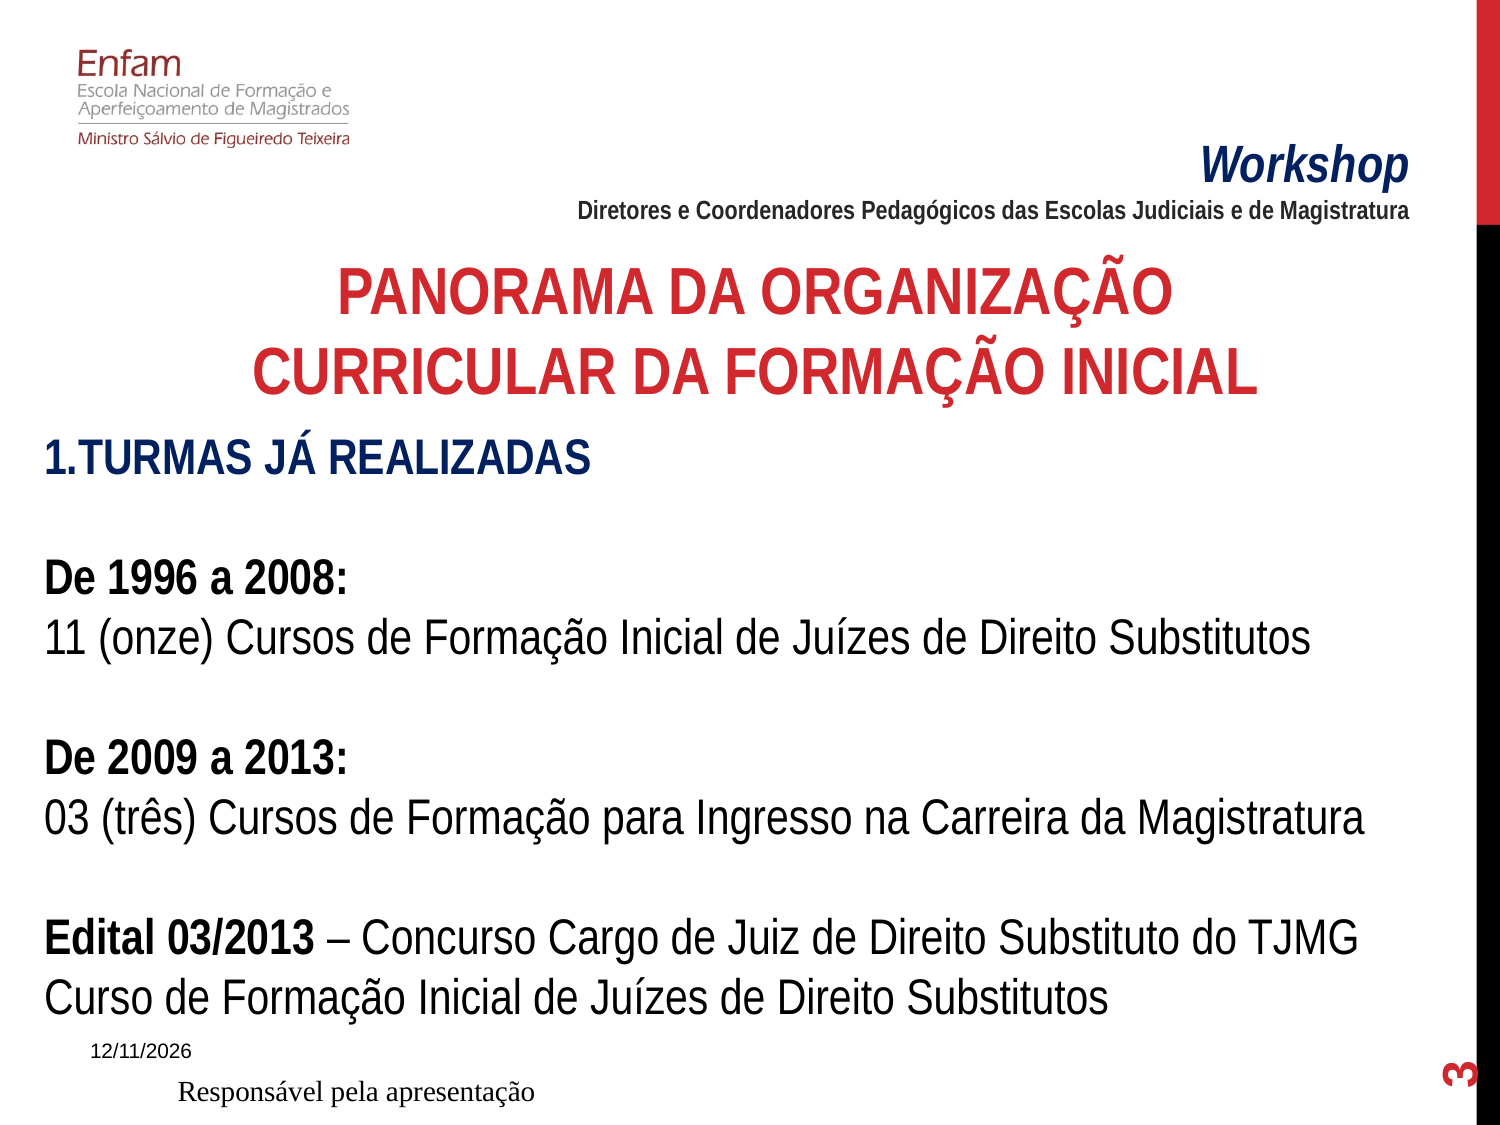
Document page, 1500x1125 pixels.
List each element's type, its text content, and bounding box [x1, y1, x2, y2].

picture [76, 48, 349, 148]
text_box PANORAMA DA ORGANIZAÇÃO CURRICULAR DA FORMAÇÃO INICIAL [147, 240, 1365, 415]
text_box Workshop Diretores e Coordenadores Pedagógicos das Escolas Judiciais e de Magistratura [74, 45, 1425, 233]
footer Responsável pela apresentação [75, 1065, 638, 1112]
text_box TURMAS JÁ REALIZADAS De 1996 a 2008: 11 (onze) Cursos de Formação Inicial de Juízes de Direito Substitutos De 2009 a 2013: 03 (três) Cursos de Formação para Ingresso na Carreira da Magistratura Edital 03/2013 – Concurso Cargo de Juiz de Direito Substituto do TJMG Curso de Formação Inicial de Juízes de Direito Substitutos [29, 416, 1483, 1032]
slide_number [75, 1032, 638, 1063]
slide_number 3 [1427, 887, 1488, 1104]
